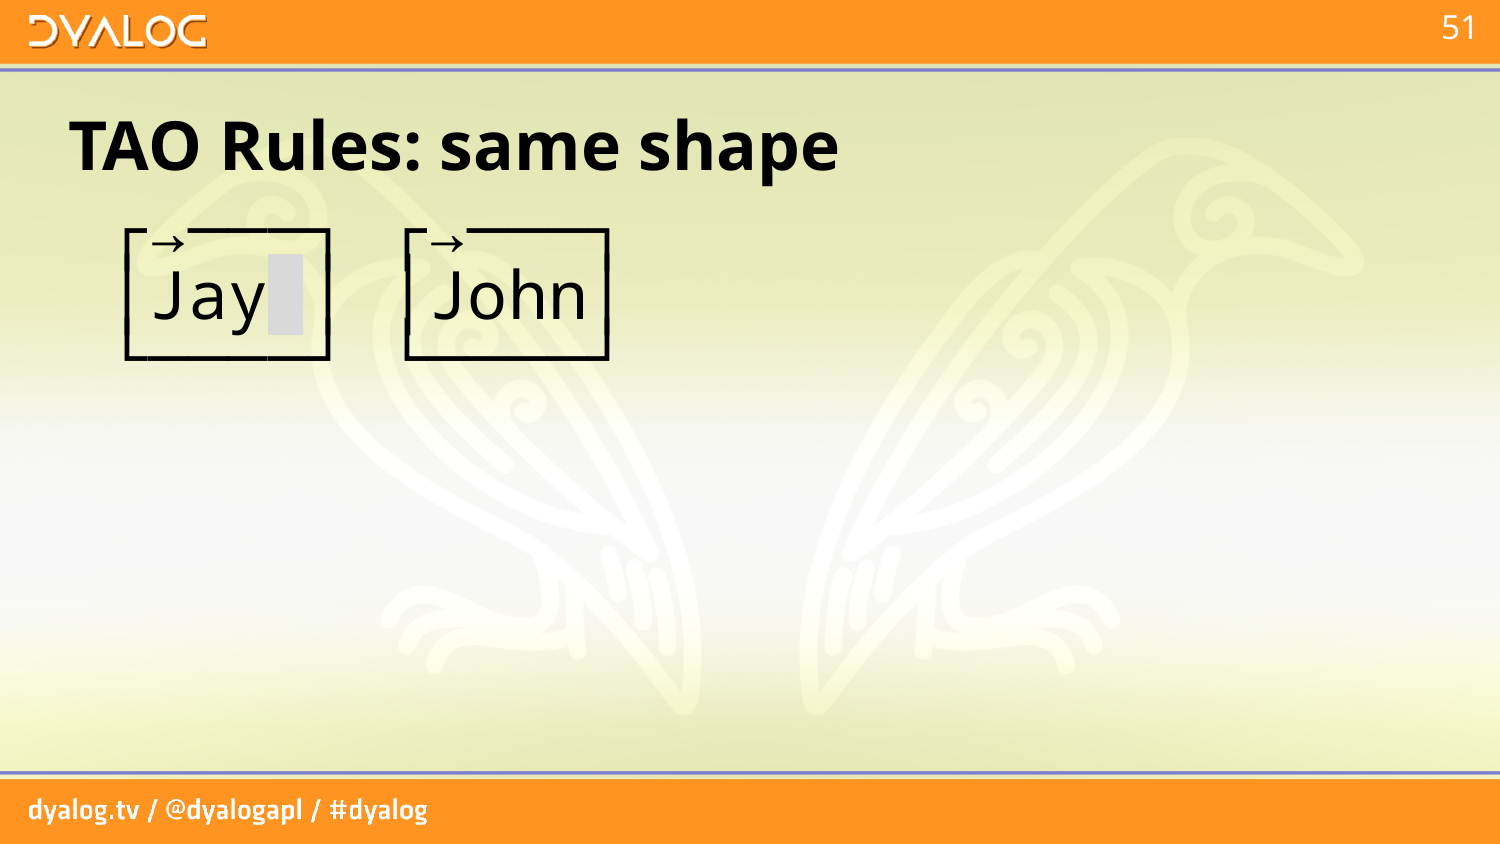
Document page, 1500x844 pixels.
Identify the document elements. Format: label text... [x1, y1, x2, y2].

title TAO Rules: same shape [53, 94, 1425, 192]
picture [0, 0, 1500, 844]
list ┌→───┐ ┌→───┐ │Jay▉│ │John│ └────┘ └────┘ [53, 196, 1467, 754]
